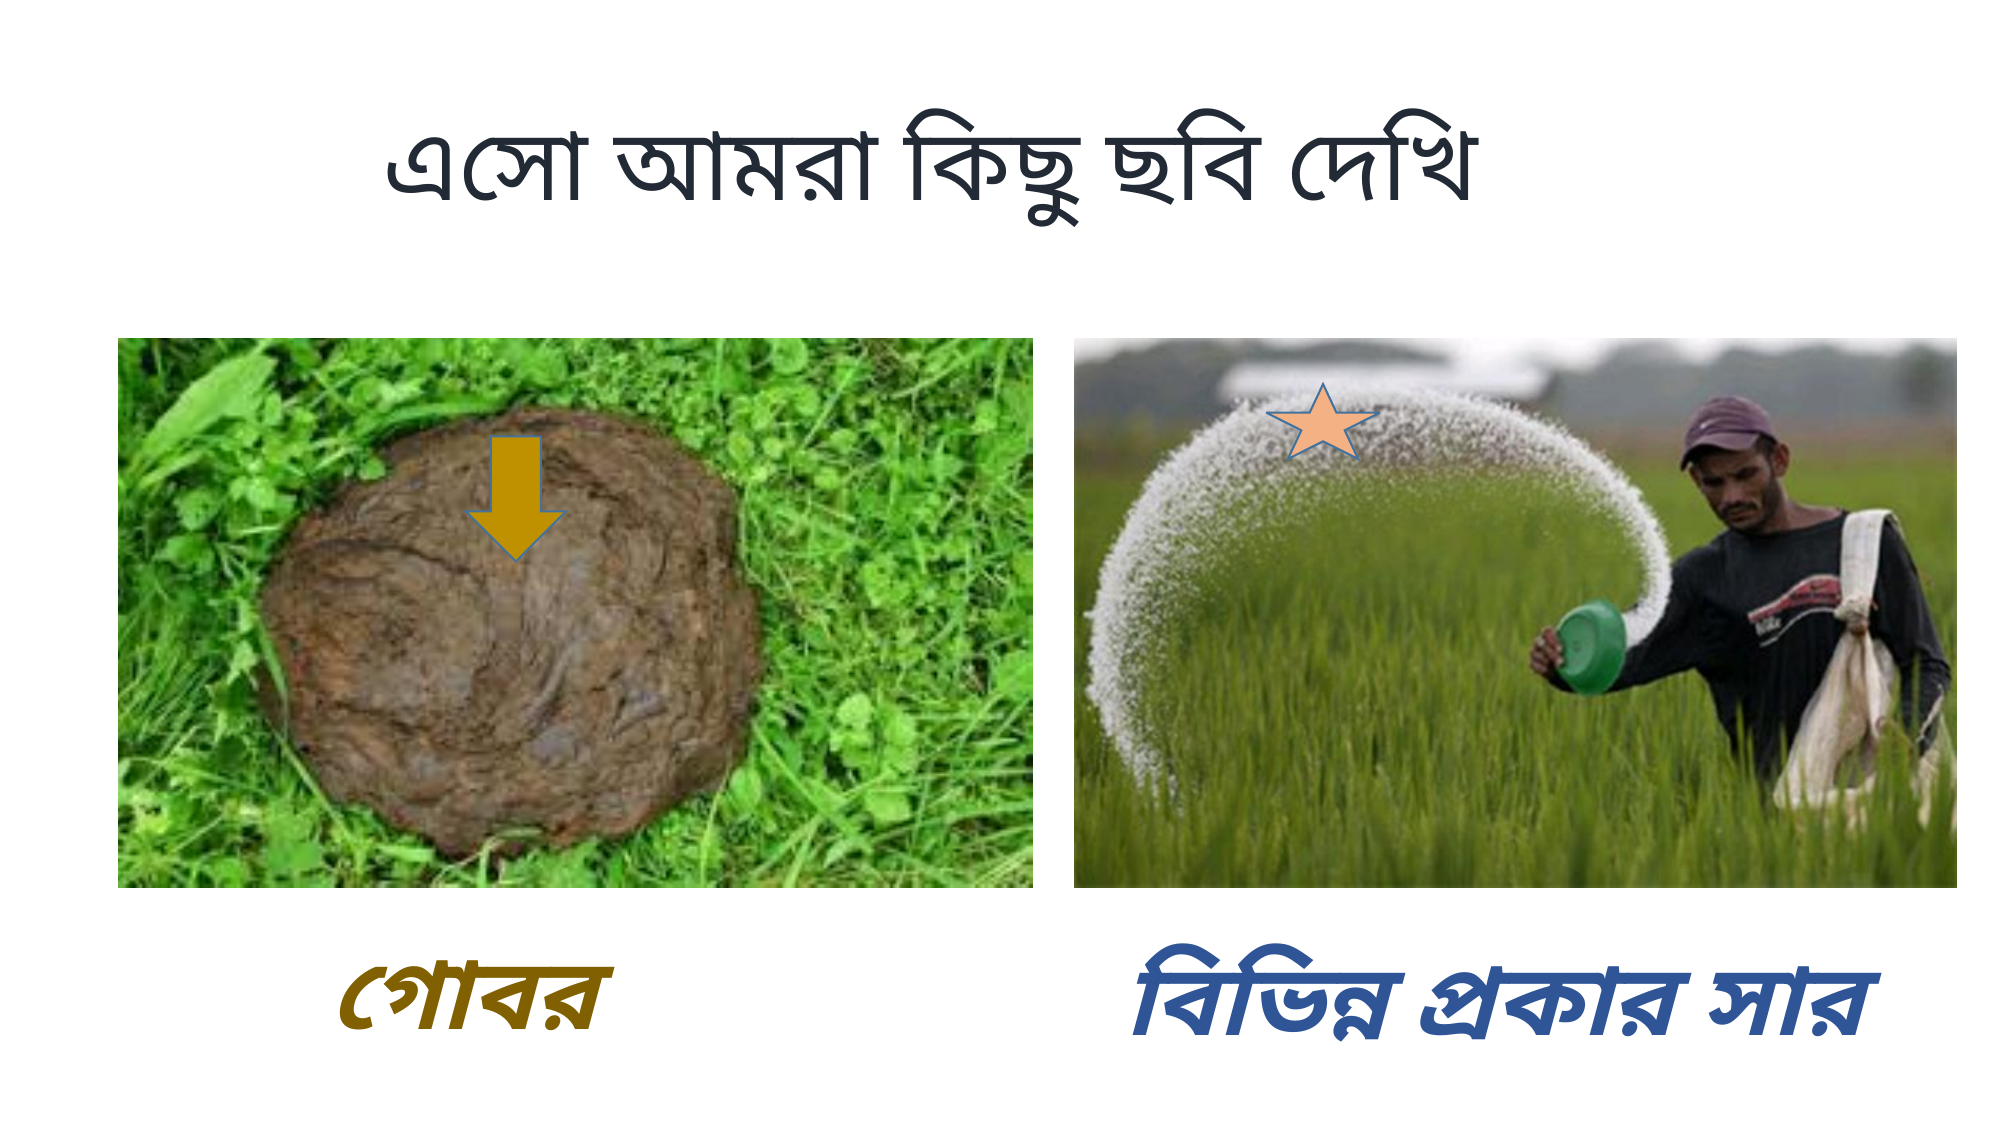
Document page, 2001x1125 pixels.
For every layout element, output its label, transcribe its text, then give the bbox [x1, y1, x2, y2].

text_box এসো আমরা কিছু ছবি দেখি [334, 93, 1528, 228]
text_box গোবর [53, 921, 901, 1057]
picture [1074, 338, 1957, 888]
picture [118, 338, 1033, 888]
text_box বিভিন্ন প্রকার সার [1074, 928, 1889, 1064]
